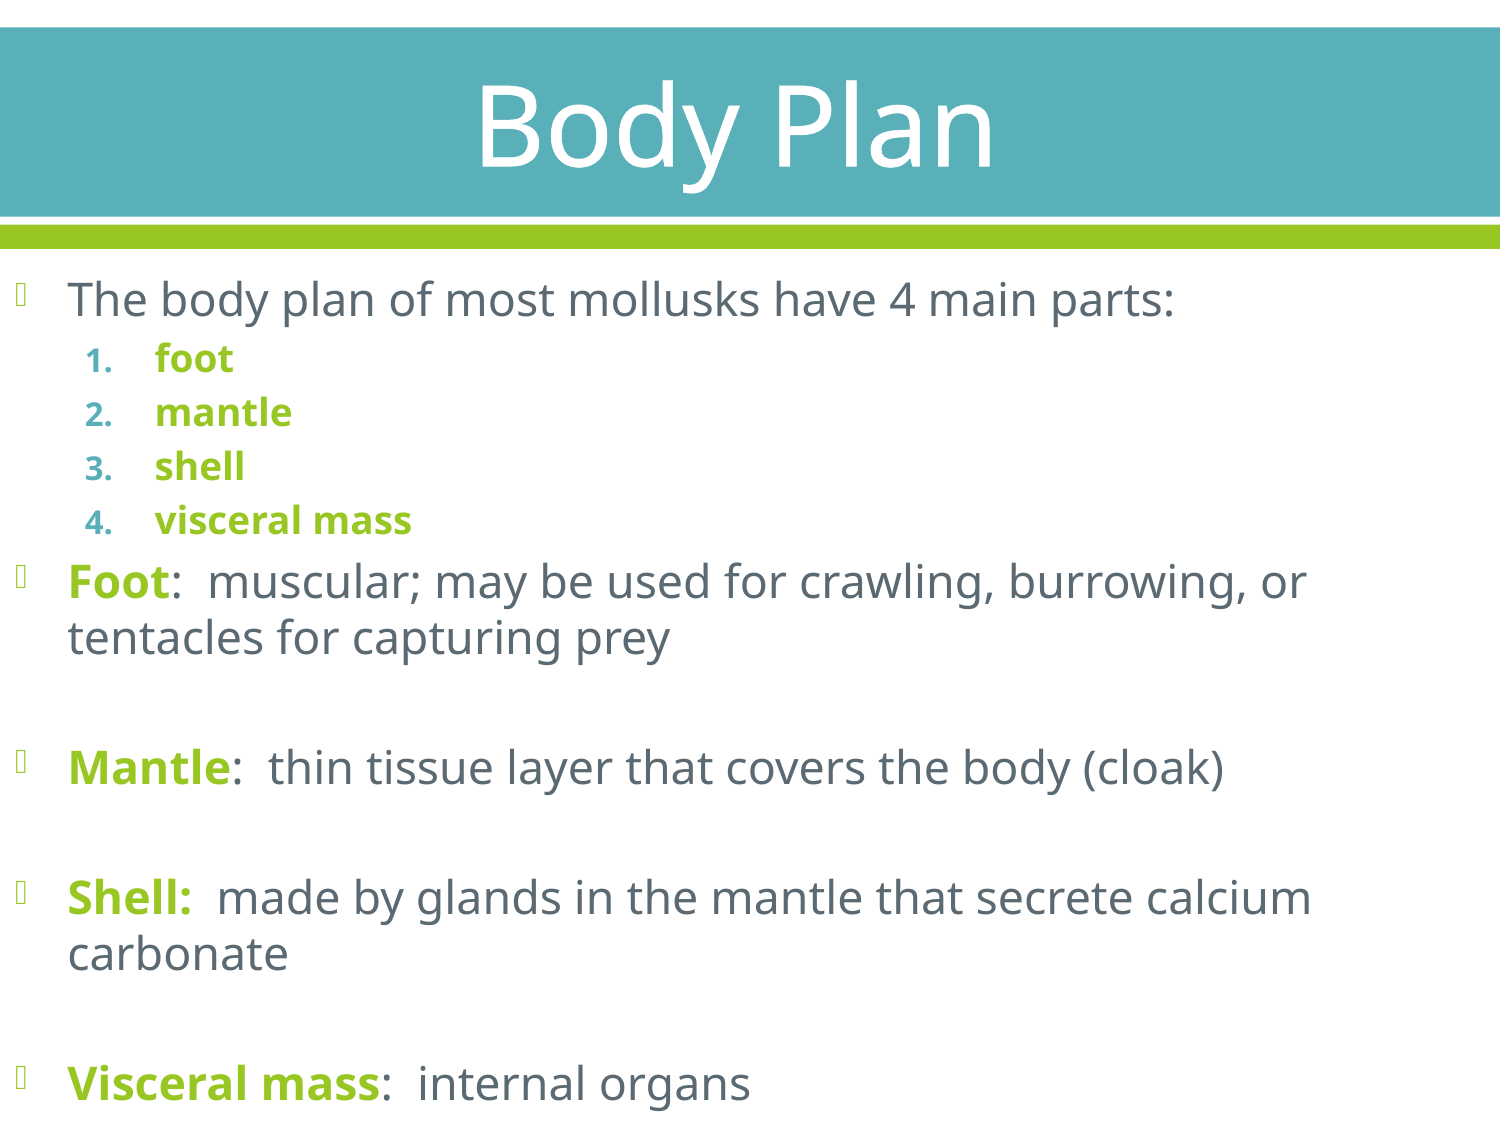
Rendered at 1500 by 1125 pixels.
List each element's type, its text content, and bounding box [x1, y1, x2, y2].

title Body Plan [75, 29, 1425, 213]
list The body plan of most mollusks have 4 main parts: foot mantle shell visceral mass Foot: muscular; may be used for crawling, burrowing, or tentacles for capturing prey Mantle: thin tissue layer that covers the body (cloak) Shell: made by glands in the mantle that secrete calcium carbonate Visceral mass: internal organs [0, 262, 1500, 1125]
